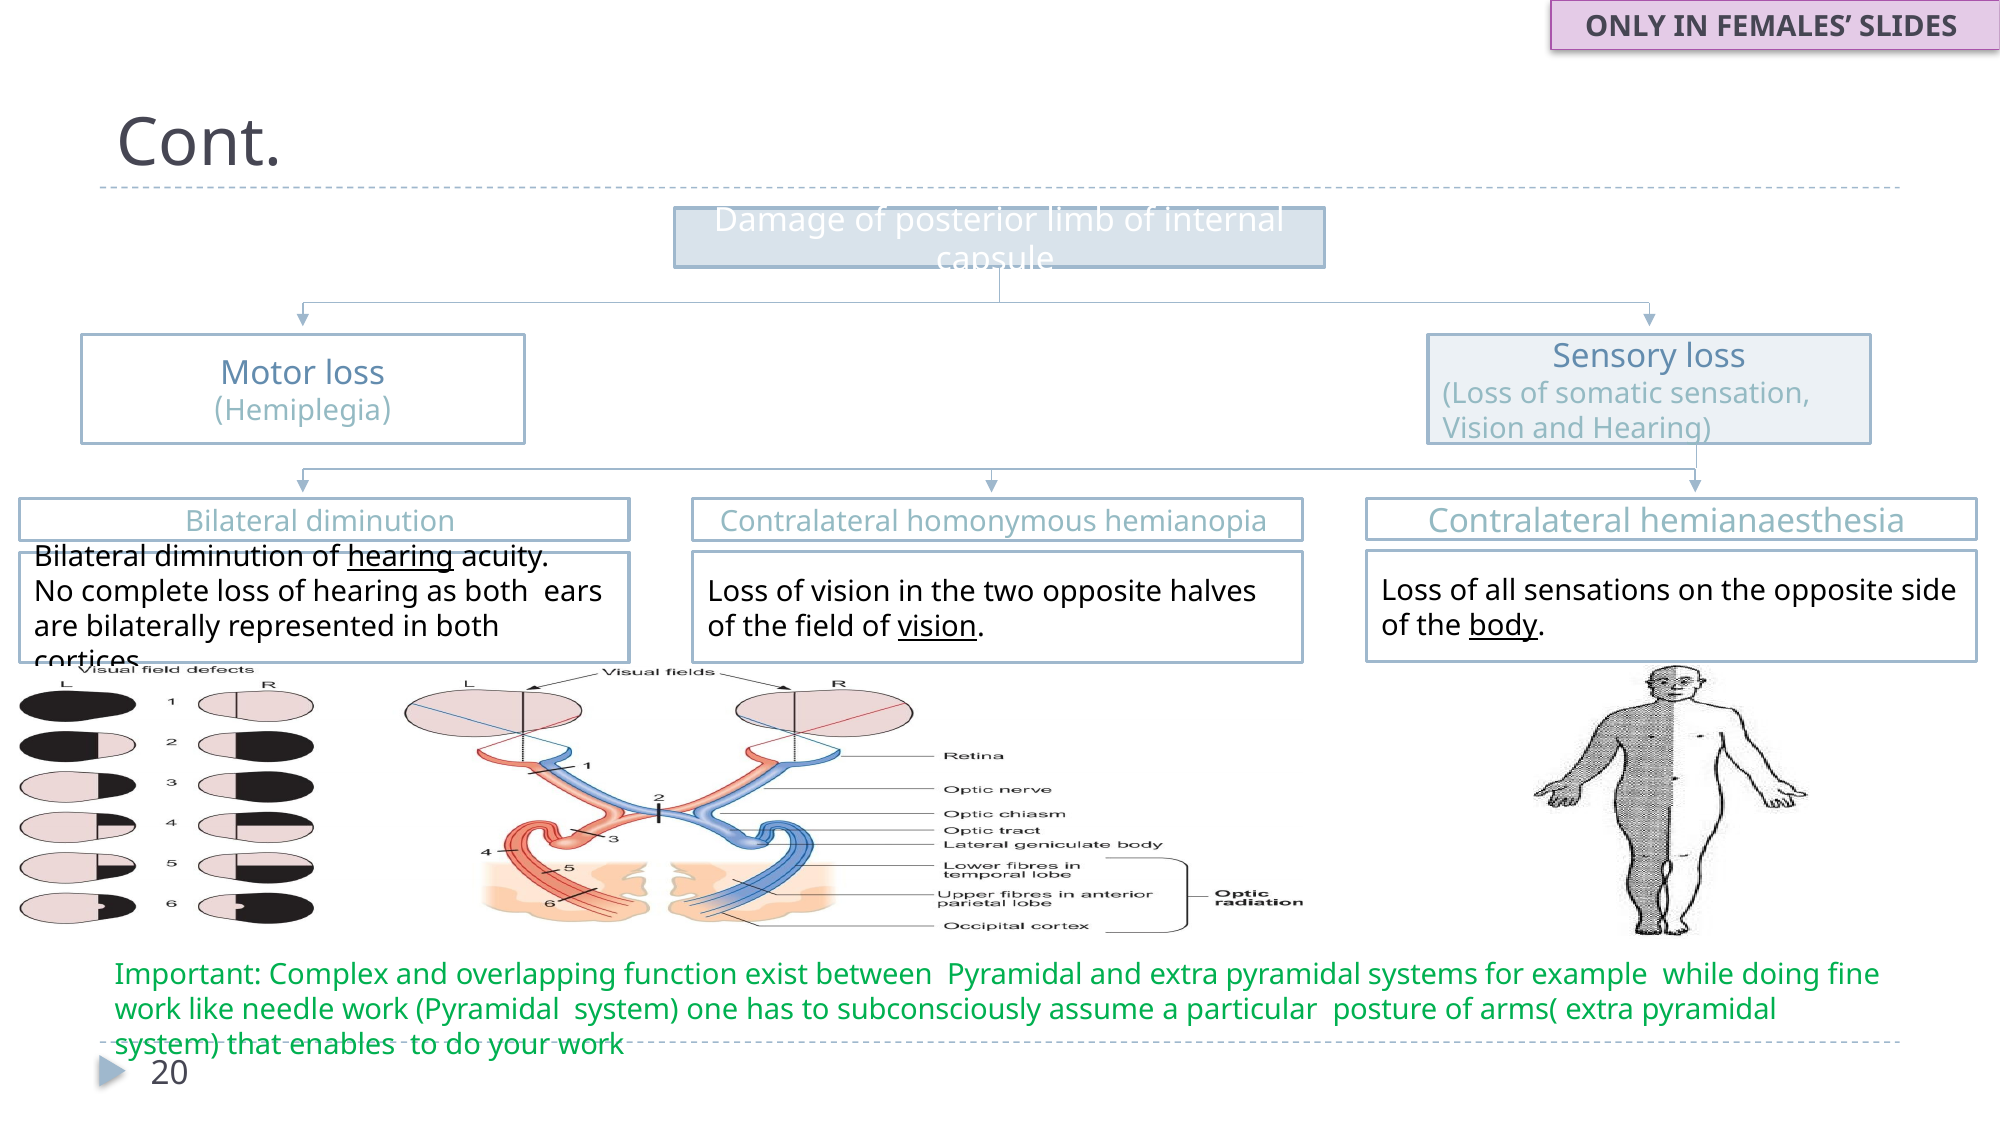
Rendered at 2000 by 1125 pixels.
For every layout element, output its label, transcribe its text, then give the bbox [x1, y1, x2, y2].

slide_number 20 [133, 1068, 568, 1103]
text_box Damage of posterior limb of internal capsule [673, 206, 1326, 269]
text_box ONLY IN FEMALES’ SLIDES [1550, 0, 2000, 50]
title Cont. [99, 24, 1900, 188]
text_box [1533, 665, 1810, 939]
text_box Contralateral homonymous hemianopia [691, 497, 1304, 542]
text_box [19, 666, 1303, 933]
text_box Contralateral hemianaesthesia [1365, 497, 1978, 541]
text_box Sensory loss (Loss of somatic sensation, Vision and Hearing) [1426, 333, 1872, 445]
text_box Motor loss (Hemiplegia) [80, 333, 526, 445]
text_box Important: Complex and overlapping function exist between Pyramidal and extra pyramidal systems for example while doing fine work like needle work (Pyramidal system) one has to subconsciously assume a particular posture of arms( extra pyramidal system) that enables to do your work [99, 947, 1900, 1068]
text_box Loss of all sensations on the opposite side of the body. [1365, 549, 1978, 663]
text_box Loss of vision in the two opposite halves of the field of vision. [691, 550, 1304, 664]
text_box Bilateral diminution [18, 497, 631, 542]
text_box Bilateral diminution of hearing acuity. No complete loss of hearing as both ears are bilaterally represented in both cortices. [18, 551, 631, 664]
